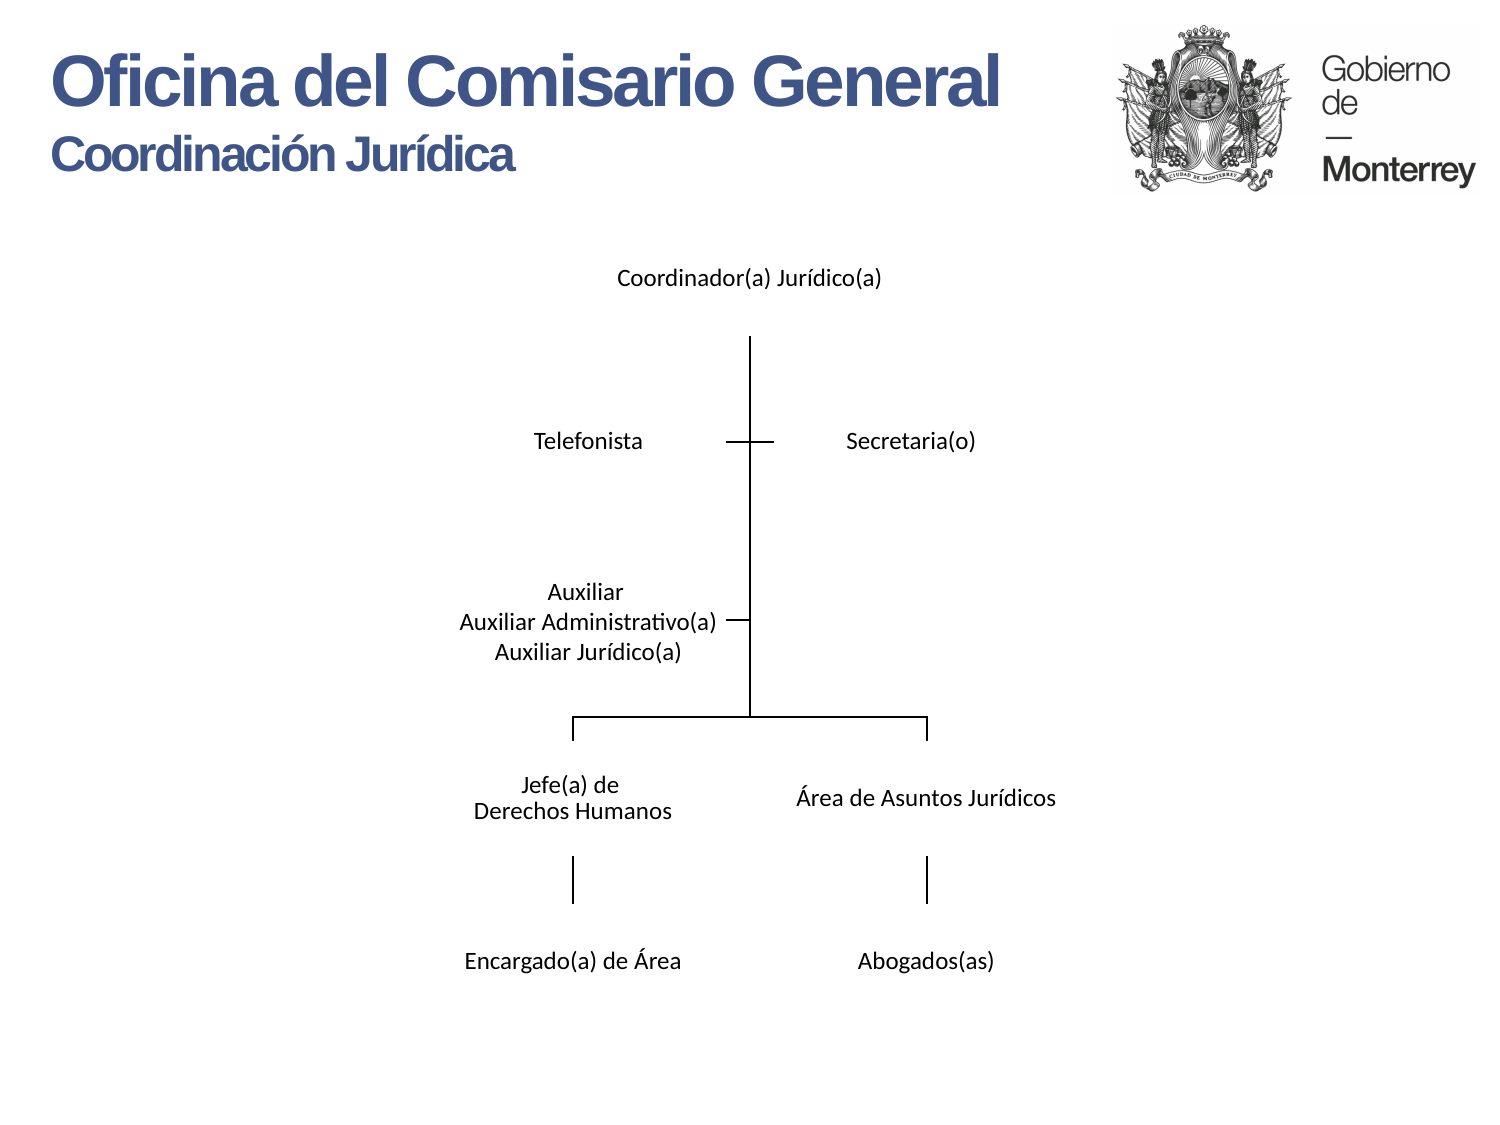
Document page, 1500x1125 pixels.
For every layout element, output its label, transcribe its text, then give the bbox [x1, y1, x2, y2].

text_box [379, 220, 1121, 1020]
picture [1113, 23, 1480, 194]
text_box Oficina del Comisario General Coordinación Jurídica [35, 26, 1155, 189]
